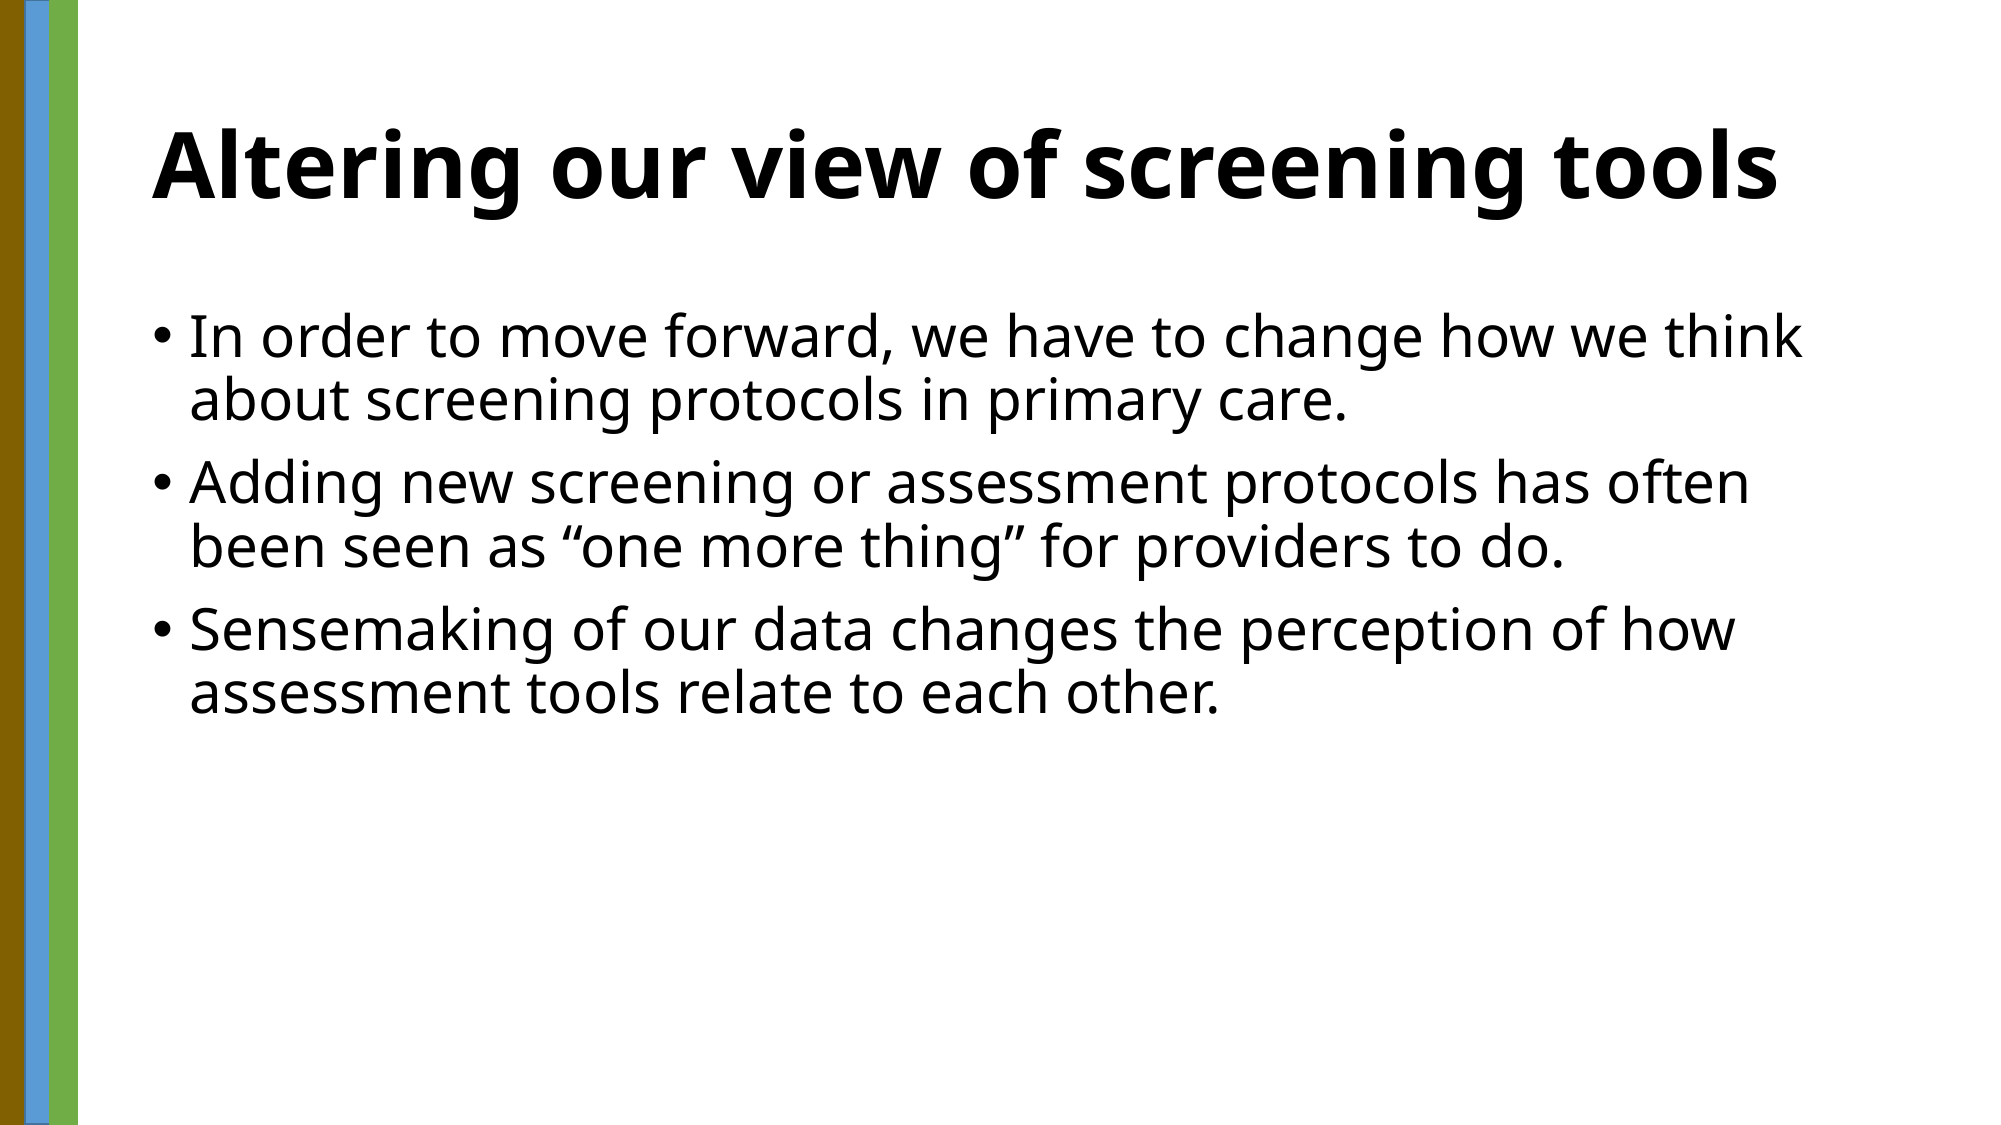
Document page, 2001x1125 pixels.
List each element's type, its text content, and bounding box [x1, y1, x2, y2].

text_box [0, 0, 78, 1125]
title Altering our view of screening tools [137, 59, 1863, 278]
list In order to move forward, we have to change how we think about screening protocols in primary care. Adding new screening or assessment protocols has often been seen as “one more thing” for providers to do. Sensemaking of our data changes the perception of how assessment tools relate to each other. [137, 299, 1863, 1014]
